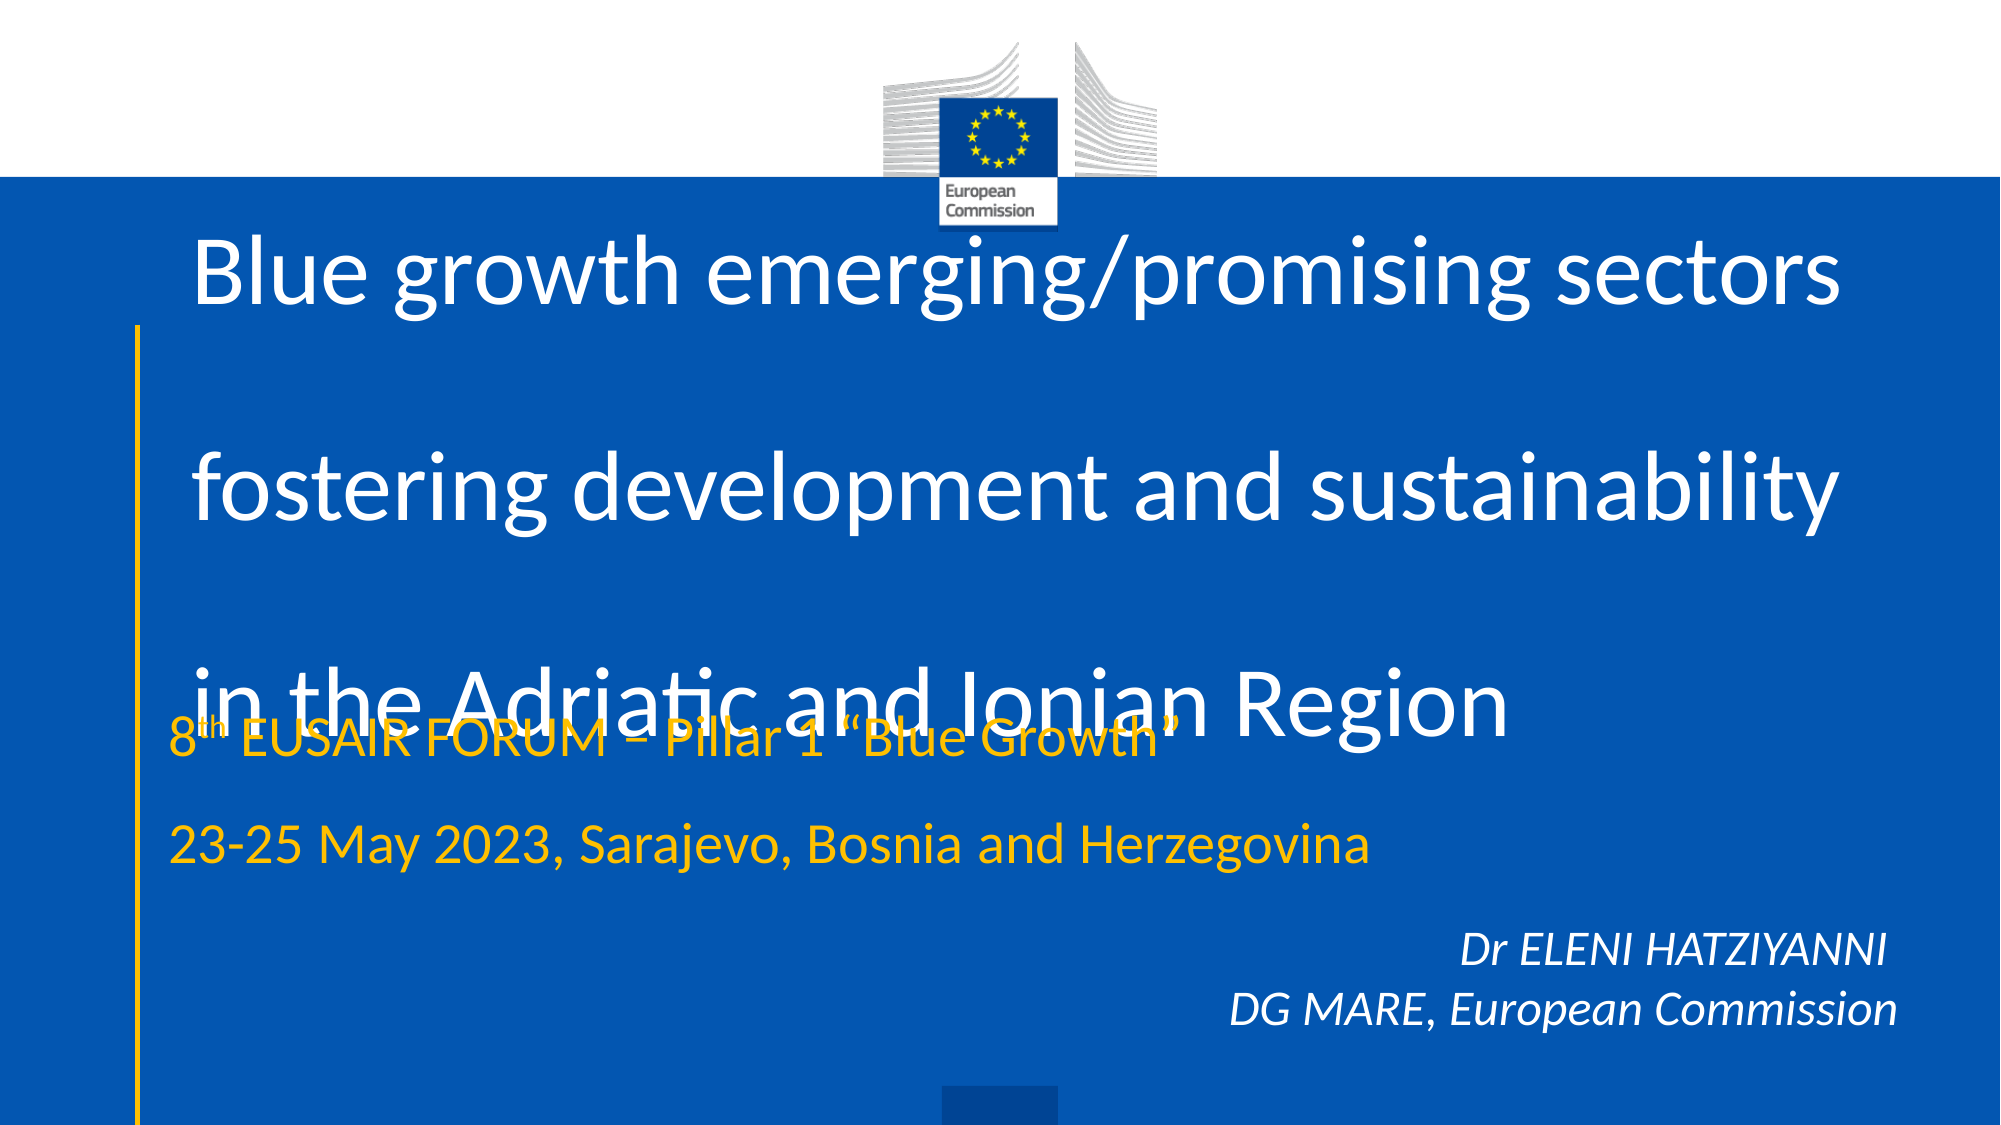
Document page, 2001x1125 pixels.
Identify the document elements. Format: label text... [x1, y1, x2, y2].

list Dr ELENI HATZIYANNI DG MARE, European Commission [999, 848, 1915, 1016]
picture [883, 42, 1157, 210]
title Blue growth emerging/promising sectors fostering development and sustainability in the Adriatic and Ionian Region [176, 210, 1873, 465]
subtitle 8th EUSAIR FORUM – Pillar 1 “Blue Growth” 23-25 May 2023, Sarajevo, Bosnia and Herzegovina [153, 465, 1978, 932]
